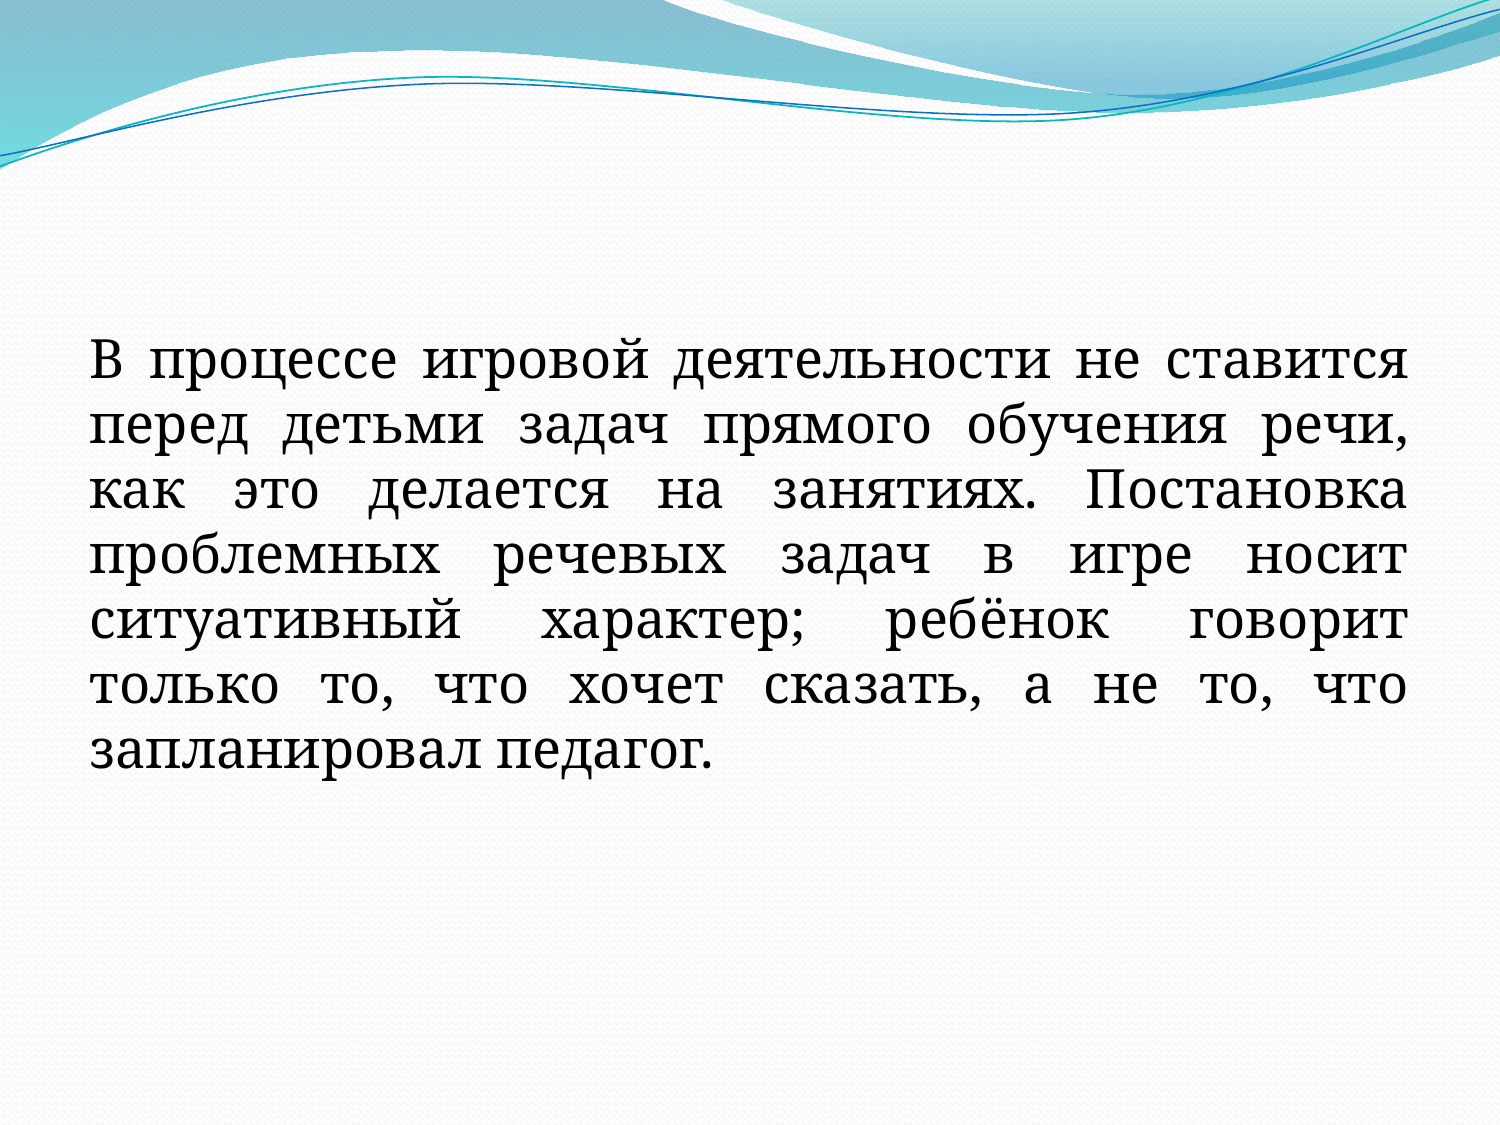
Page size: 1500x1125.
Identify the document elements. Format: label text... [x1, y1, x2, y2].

list В процессе игровой деятельности не ставится перед детьми задач прямого обучения речи, как это делается на занятиях. Постановка проблемных речевых задач в игре носит ситуативный характер; ребёнок говорит только то, что хочет сказать, а не то, что запланировал педагог. [75, 317, 1425, 1038]
